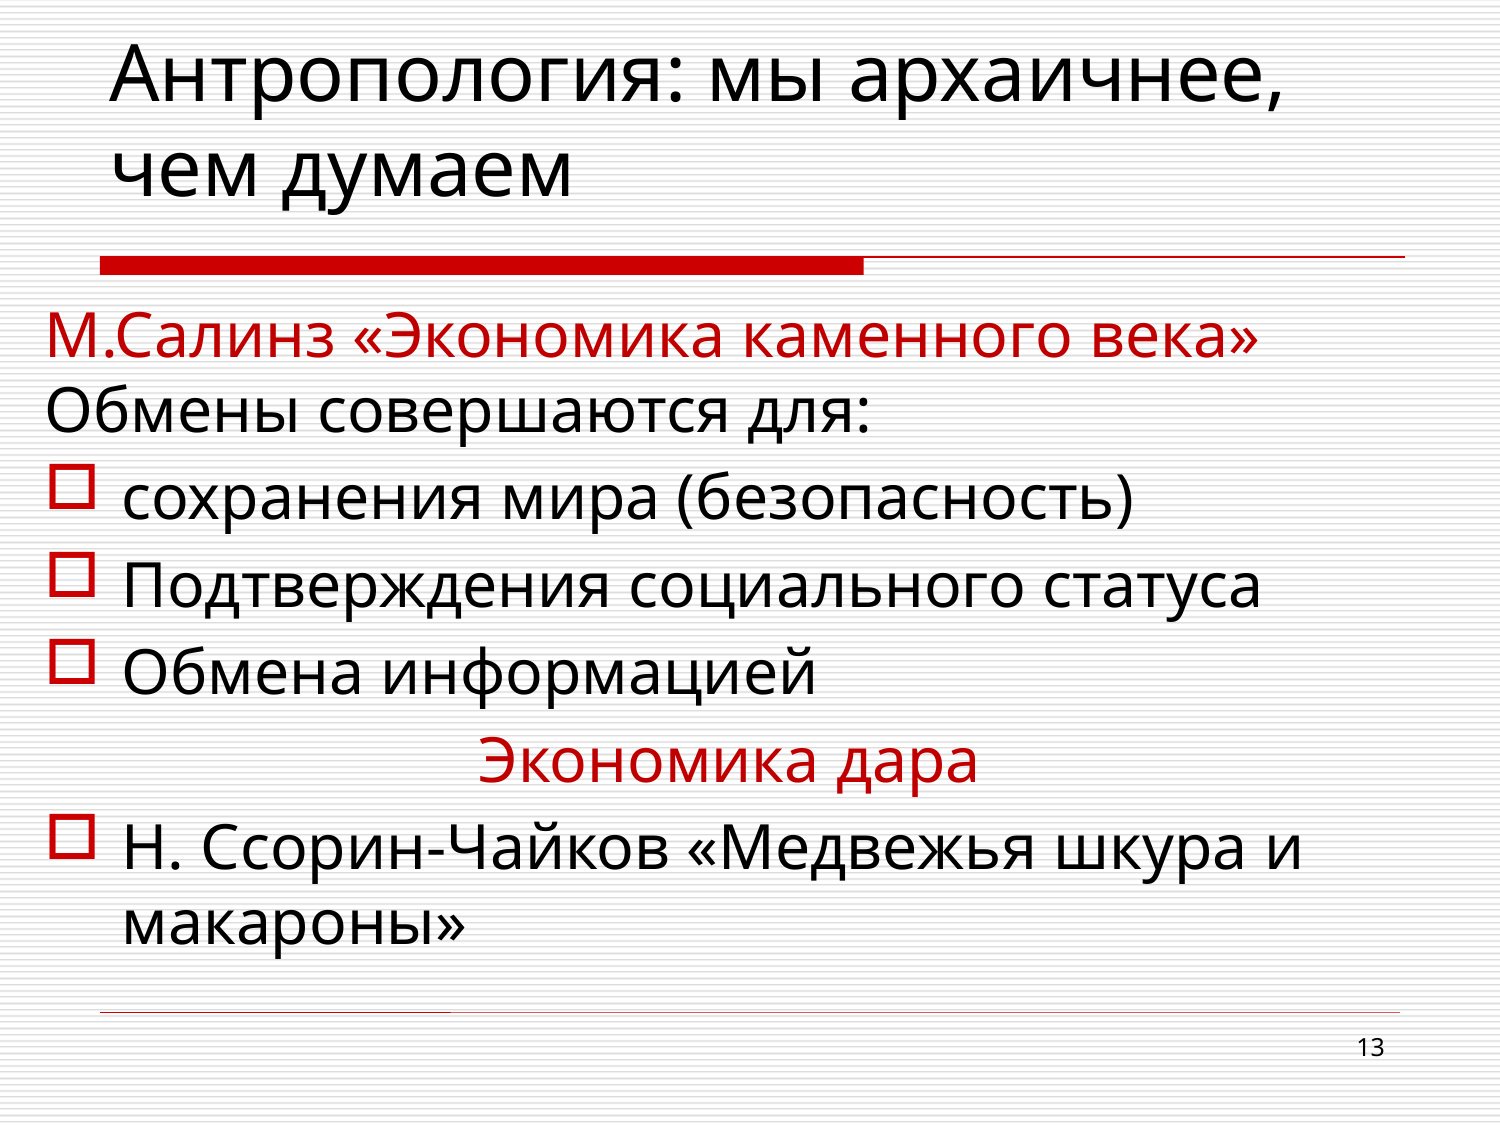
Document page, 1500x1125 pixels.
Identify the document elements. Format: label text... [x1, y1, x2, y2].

list М.Салинз «Экономика каменного века» Обмены совершаются для: сохранения мира (безопасность) Подтверждения социального статуса Обмена информацией Экономика дара Н. Ссорин-Чайков «Медвежья шкура и макароны» [29, 287, 1447, 1075]
slide_number 13 [1074, 1024, 1401, 1103]
title Антропология: мы архаичнее, чем думаем [94, 42, 1449, 220]
picture [0, 0, 1500, 1125]
